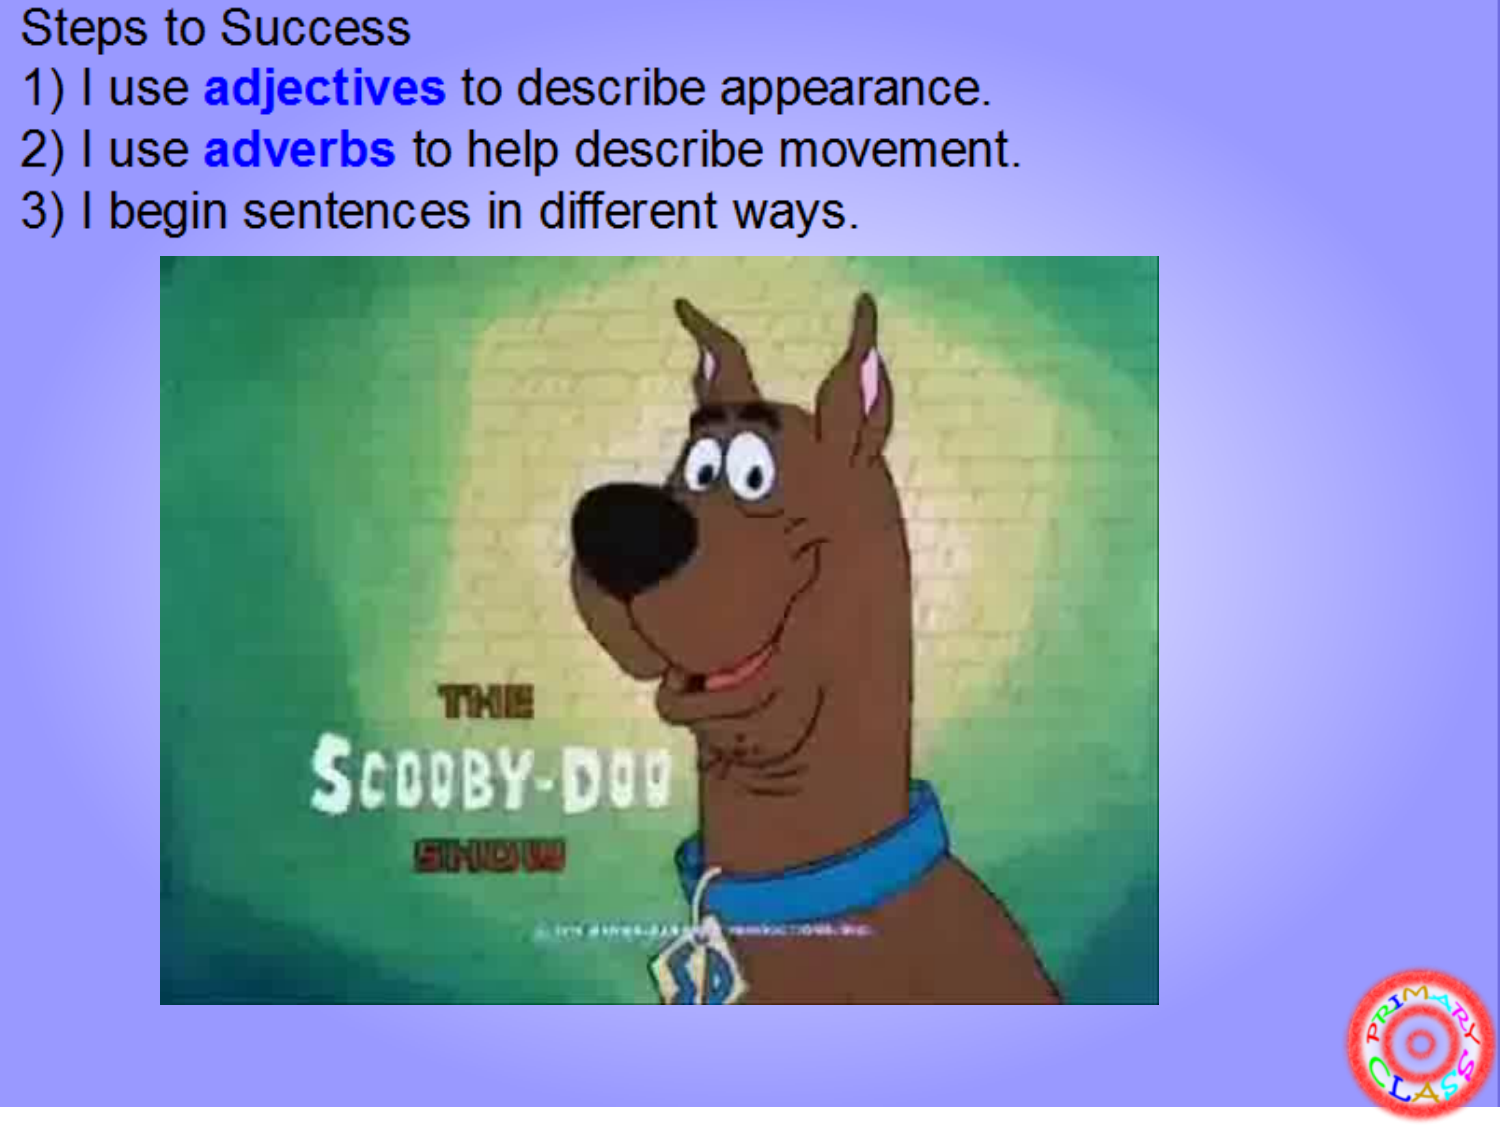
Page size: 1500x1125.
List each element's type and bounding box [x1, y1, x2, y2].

picture [0, 0, 1500, 1125]
text_box [159, 255, 1160, 1006]
